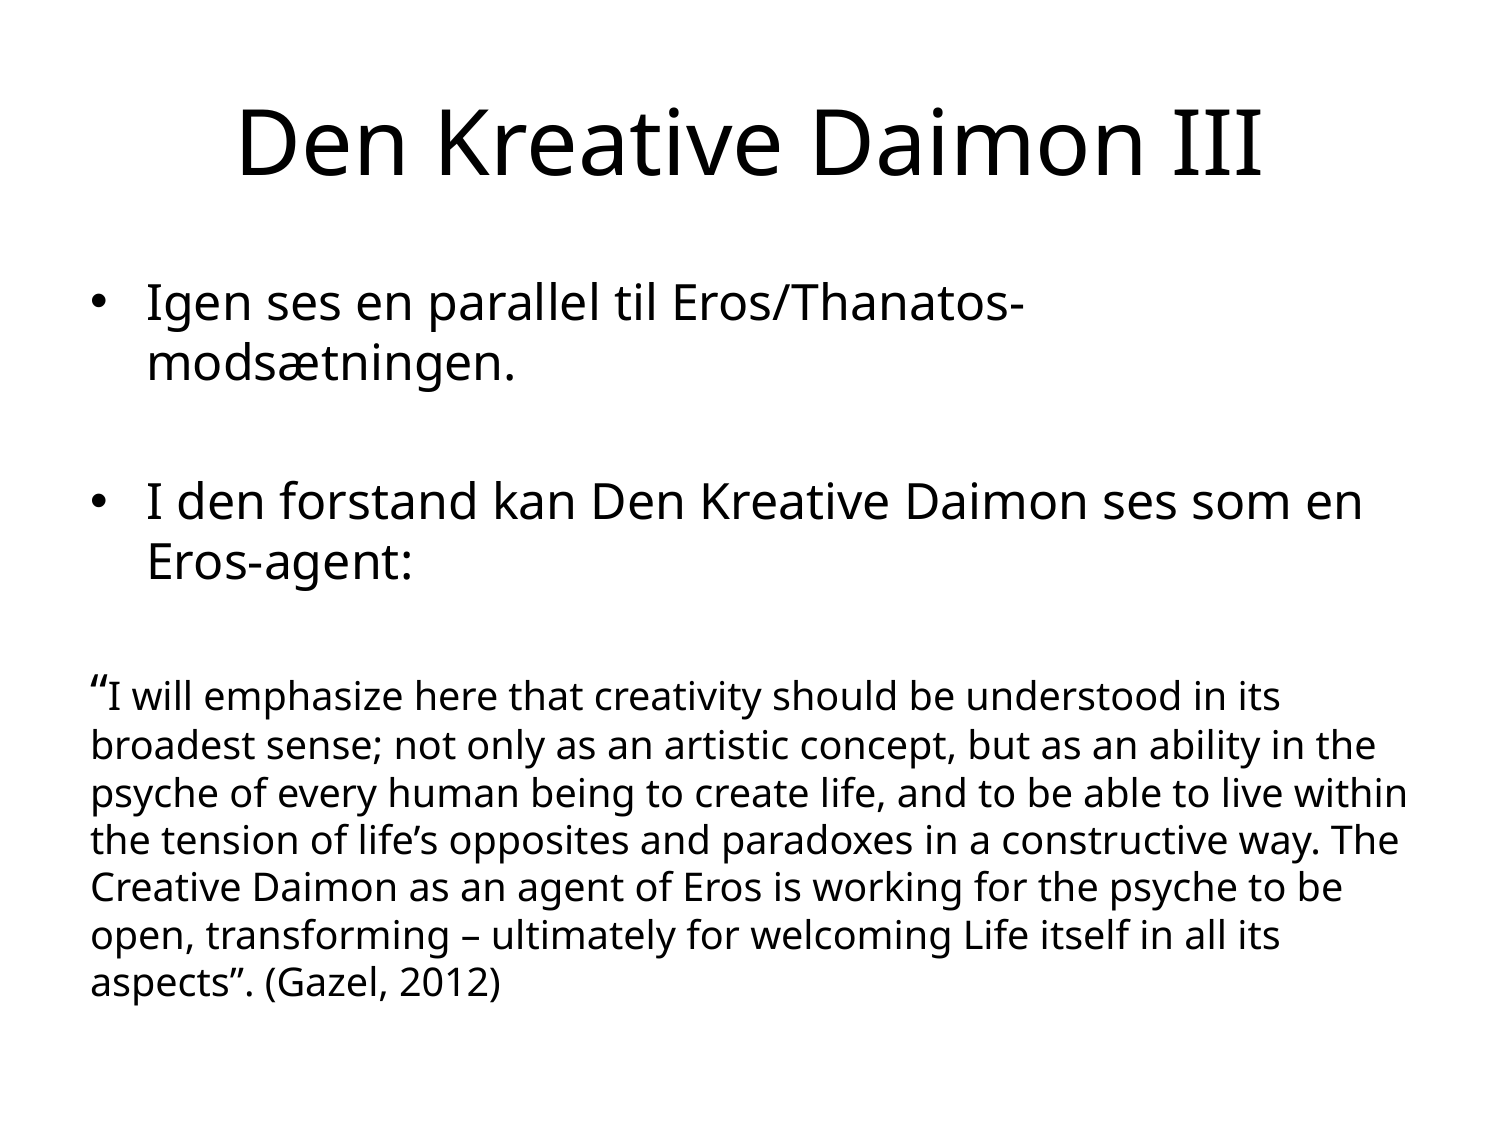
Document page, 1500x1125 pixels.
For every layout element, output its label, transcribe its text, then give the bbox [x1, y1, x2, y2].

list Igen ses en parallel til Eros/Thanatos- modsætningen. I den forstand kan Den Kreative Daimon ses som en Eros-agent: “I will emphasize here that creativity should be understood in its broadest sense; not only as an artistic concept, but as an ability in the psyche of every human being to create life, and to be able to live within the tension of life’s opposites and paradoxes in a constructive way. The Creative Daimon as an agent of Eros is working for the psyche to be open, transforming – ultimately for welcoming Life itself in all its aspects”. (Gazel, 2012) [75, 262, 1425, 1005]
title Den Kreative Daimon III [75, 45, 1425, 233]
